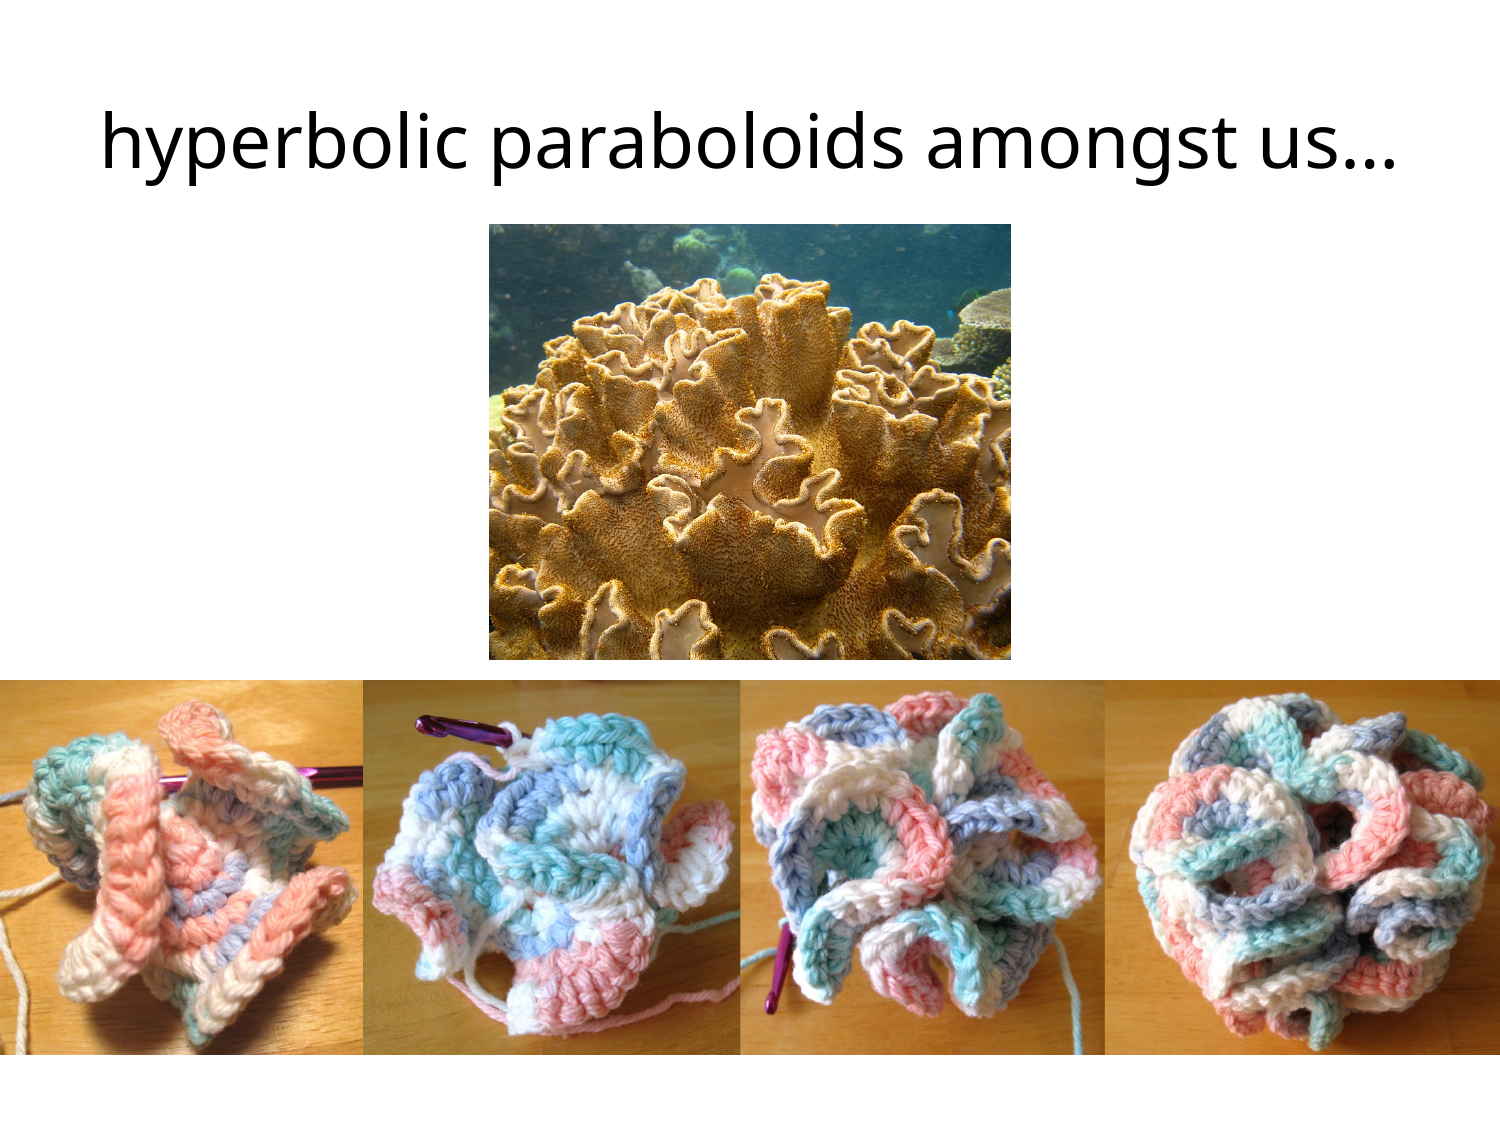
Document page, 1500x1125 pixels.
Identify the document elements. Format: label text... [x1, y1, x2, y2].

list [488, 224, 1011, 660]
title hyperbolic paraboloids amongst us… [75, 45, 1425, 233]
picture [0, 680, 1500, 1055]
